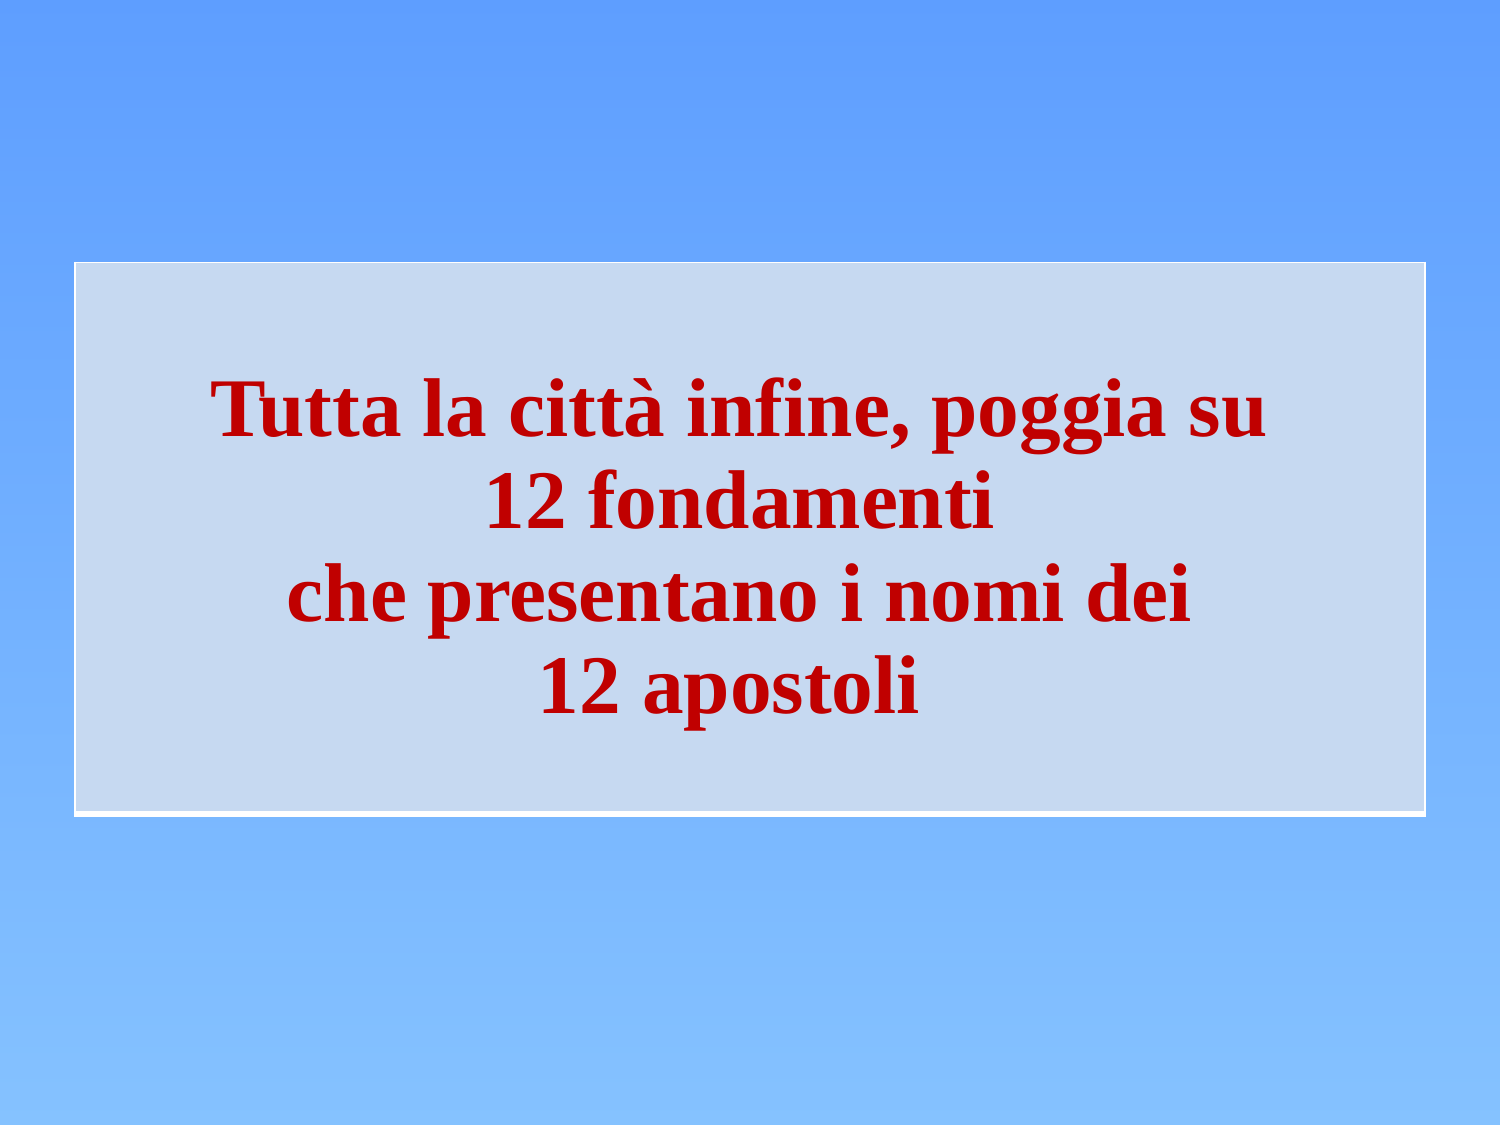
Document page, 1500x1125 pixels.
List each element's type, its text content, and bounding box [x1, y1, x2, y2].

table_header Tutta la città infine, poggia su 12 fondamenti che presentano i nomi dei 12 apostoli [76, 263, 1424, 811]
